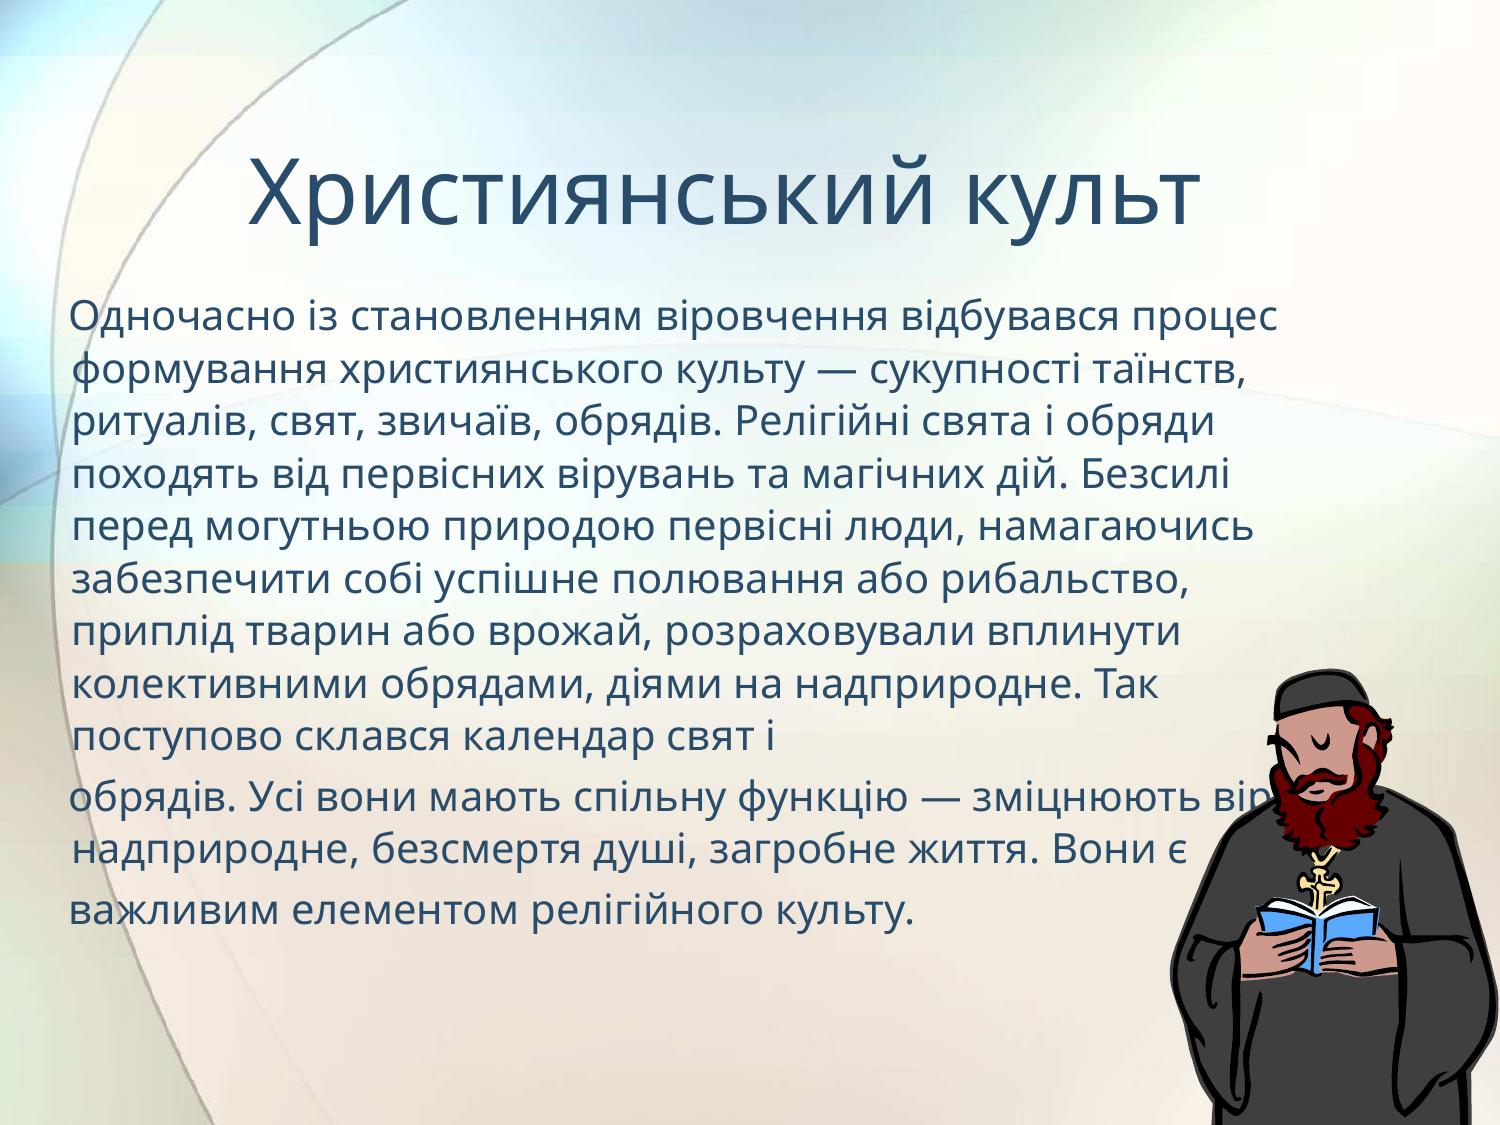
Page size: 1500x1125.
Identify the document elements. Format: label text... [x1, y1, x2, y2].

title Християнський культ [74, 112, 1401, 263]
picture [0, 0, 1500, 1125]
list Одночасно із становленням віровчення відбувався процес формування християнського культу — сукупності таїнств, ритуалів, свят, звичаїв, обрядів. Релігійні свята і обряди походять від первісних вірувань та магічних дій. Безсилі перед могутньою природою первісні люди, намагаючись забезпечити собі успішне полювання або рибальство, приплід тварин або врожай, розраховували вплинути колективними обрядами, діями на надприродне. Так поступово склався календар свят і обрядів. Усі вони мають спільну функцію — зміцнюють віру в надприродне, безсмертя душі, загробне життя. Вони є важливим елементом релігійного культу. [0, 278, 1361, 965]
